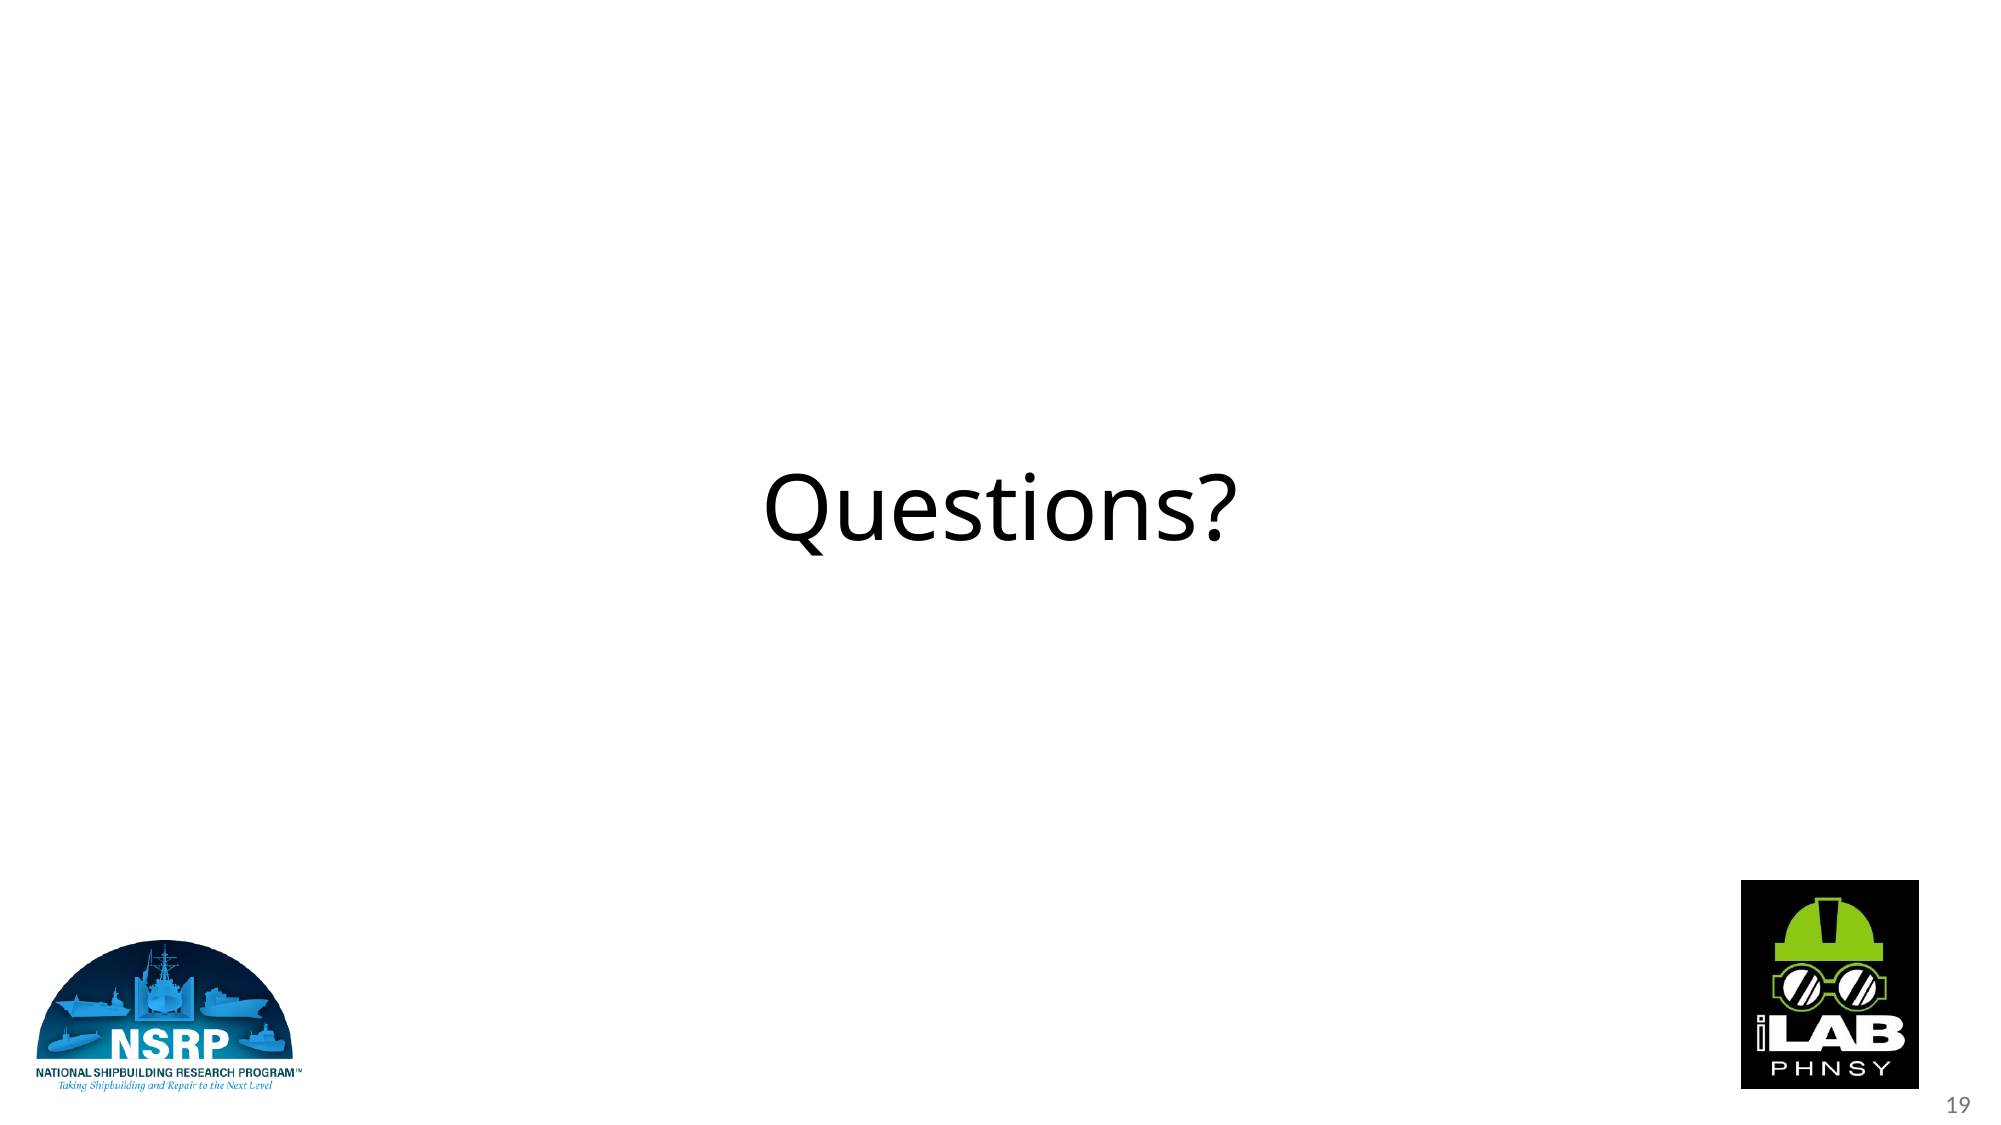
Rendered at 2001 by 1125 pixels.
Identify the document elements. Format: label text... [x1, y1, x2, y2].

slide_number 19 [1535, 1073, 1986, 1125]
picture [34, 930, 302, 1092]
picture [1741, 880, 1919, 1090]
title Questions? [137, 453, 1863, 672]
